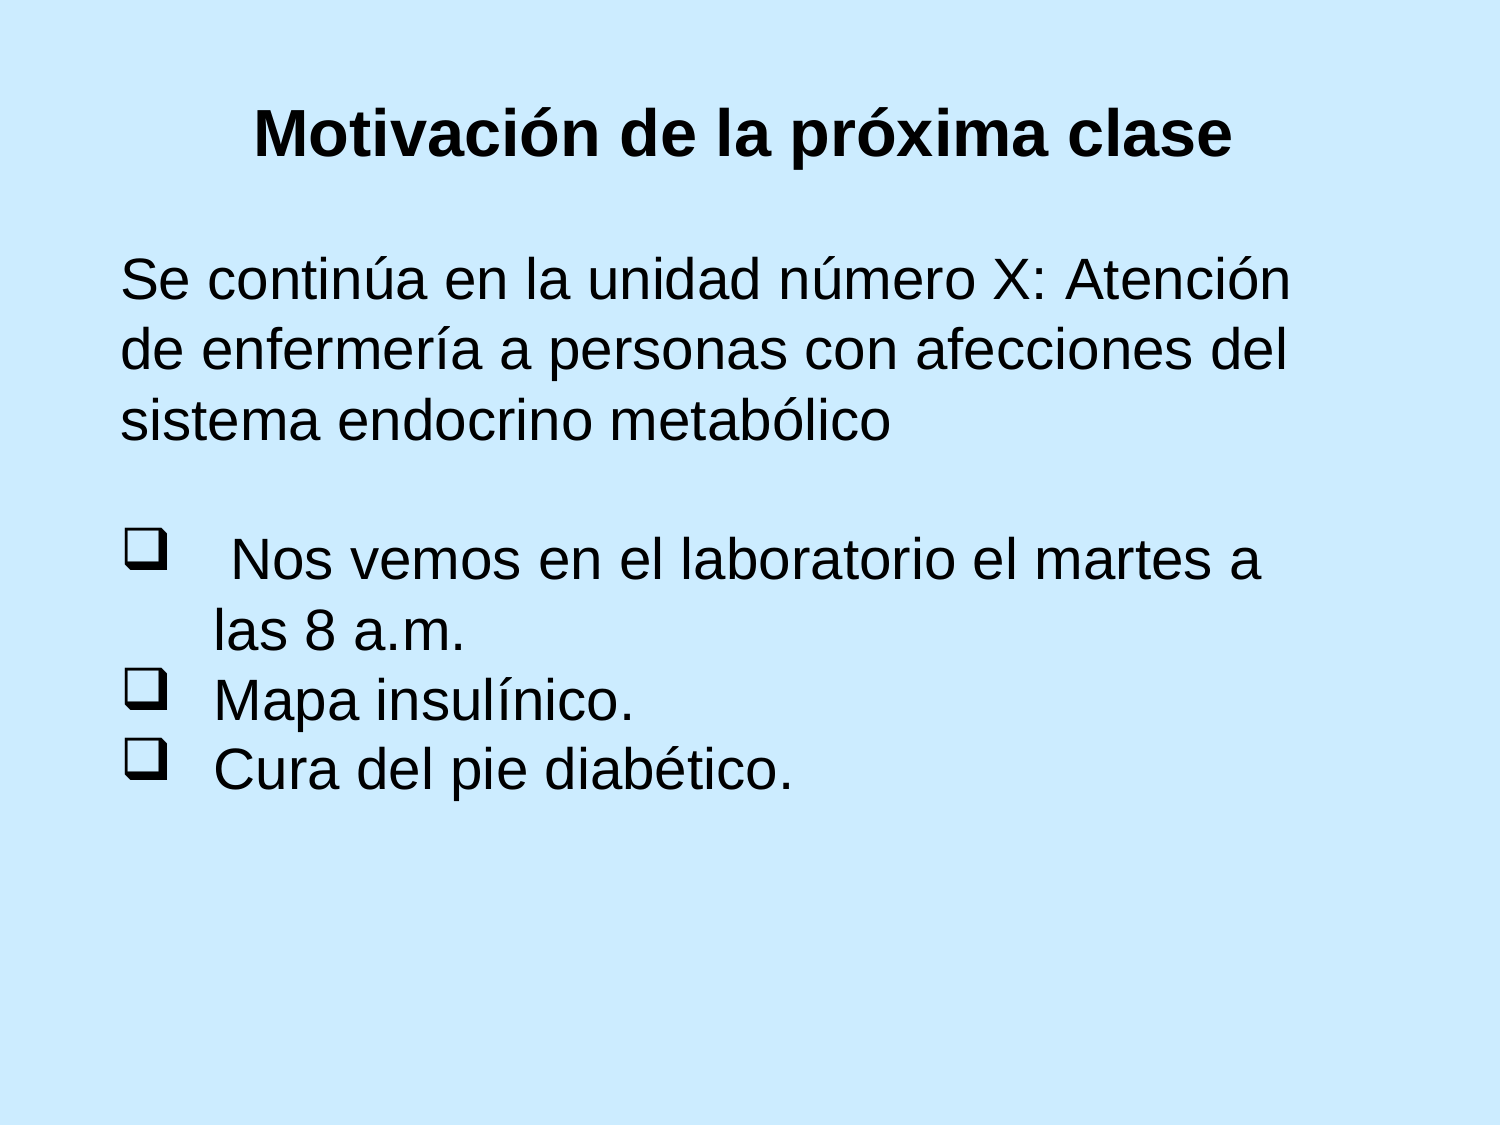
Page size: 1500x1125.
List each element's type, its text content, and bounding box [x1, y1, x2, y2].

text_box Se continúa en la unidad número X: Atención de enfermería a personas con afecciones del sistema endocrino metabólico Nos vemos en el laboratorio el martes a las 8 a.m. Mapa insulínico. Cura del pie diabético. [105, 234, 1348, 809]
text_box Motivación de la próxima clase [238, 81, 1250, 177]
